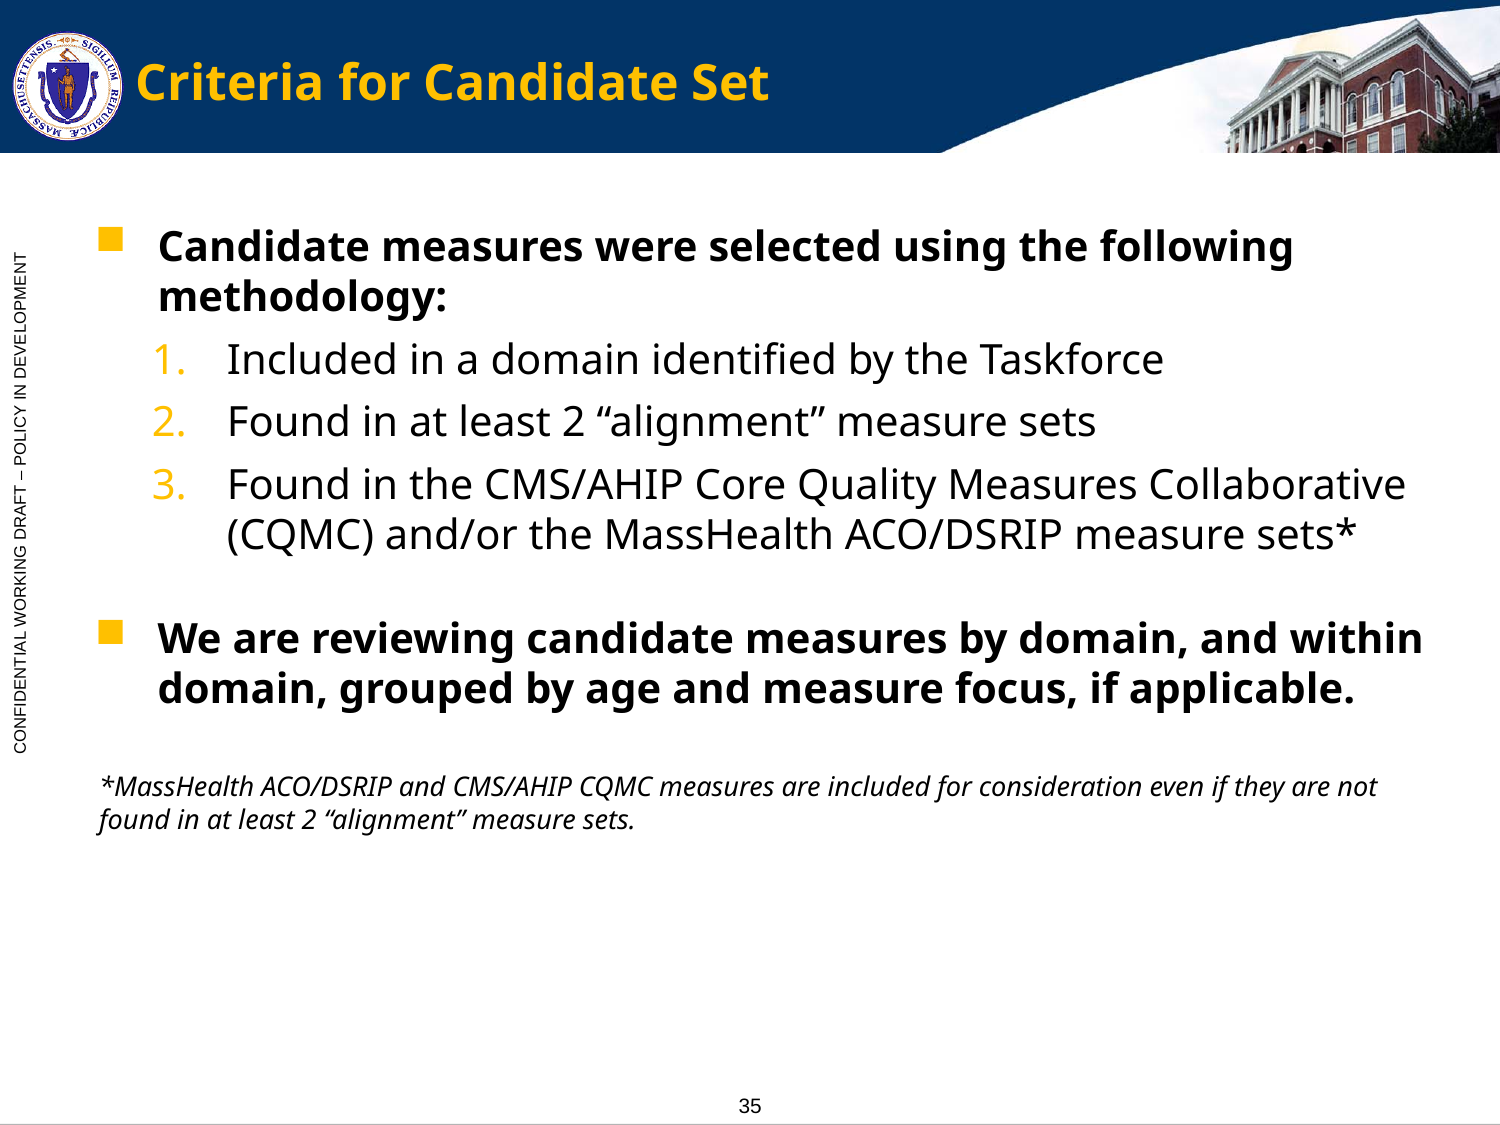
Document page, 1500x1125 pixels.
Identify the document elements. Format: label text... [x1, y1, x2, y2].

title Criteria for Candidate Set [120, 17, 1051, 144]
picture [0, 0, 1500, 153]
list Candidate measures were selected using the following methodology: Included in a domain identified by the Taskforce Found in at least 2 “alignment” measure sets Found in the CMS/AHIP Core Quality Measures Collaborative (CQMC) and/or the MassHealth ACO/DSRIP measure sets* We are reviewing candidate measures by domain, and within domain, grouped by age and measure focus, if applicable. [87, 212, 1438, 913]
text_box *MassHealth ACO/DSRIP and CMS/AHIP CQMC measures are included for consideration even if they are not found in at least 2 “alignment” measure sets. [84, 762, 1435, 843]
